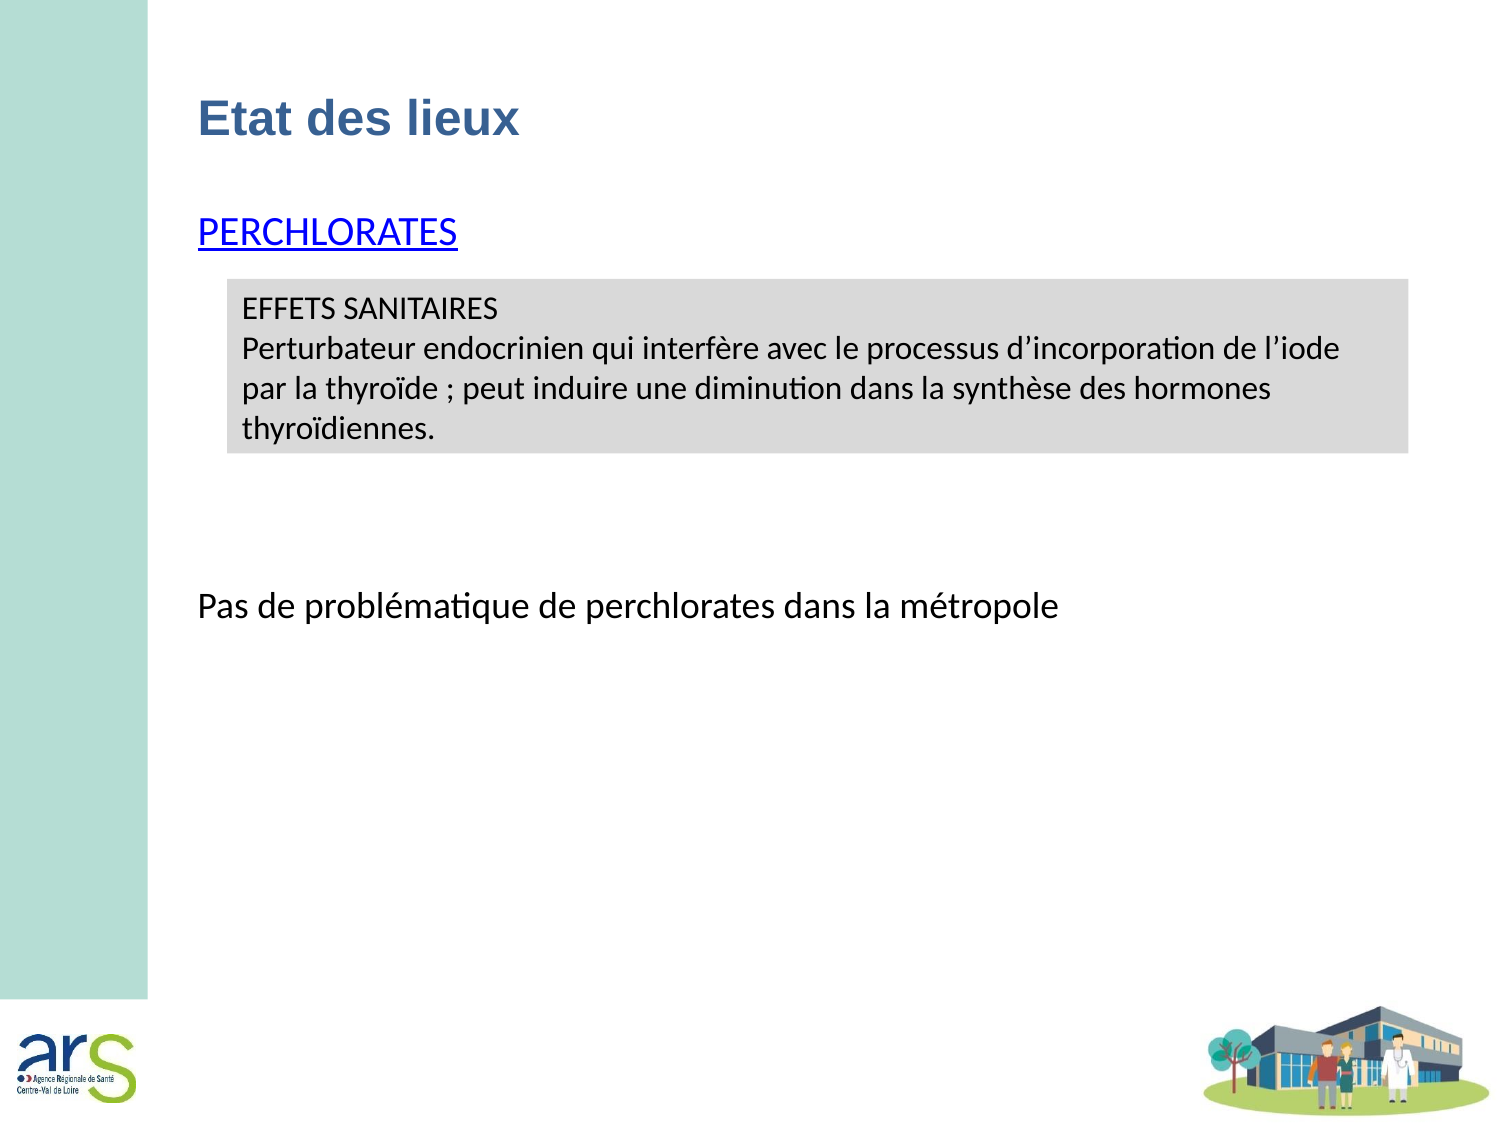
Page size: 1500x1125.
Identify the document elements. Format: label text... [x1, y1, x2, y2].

text_box PERCHLORATES [183, 196, 585, 262]
text_box Pas de problématique de perchlorates dans la métropole [182, 573, 1093, 634]
text_box Etat des lieux [182, 78, 1140, 153]
picture [1200, 989, 1497, 1123]
picture [17, 1034, 136, 1103]
text_box EFFETS SANITAIRES Perturbateur endocrinien qui interfère avec le processus d’incorporation de l’iode par la thyroïde ; peut induire une diminution dans la synthèse des hormones thyroïdiennes. [227, 278, 1409, 454]
